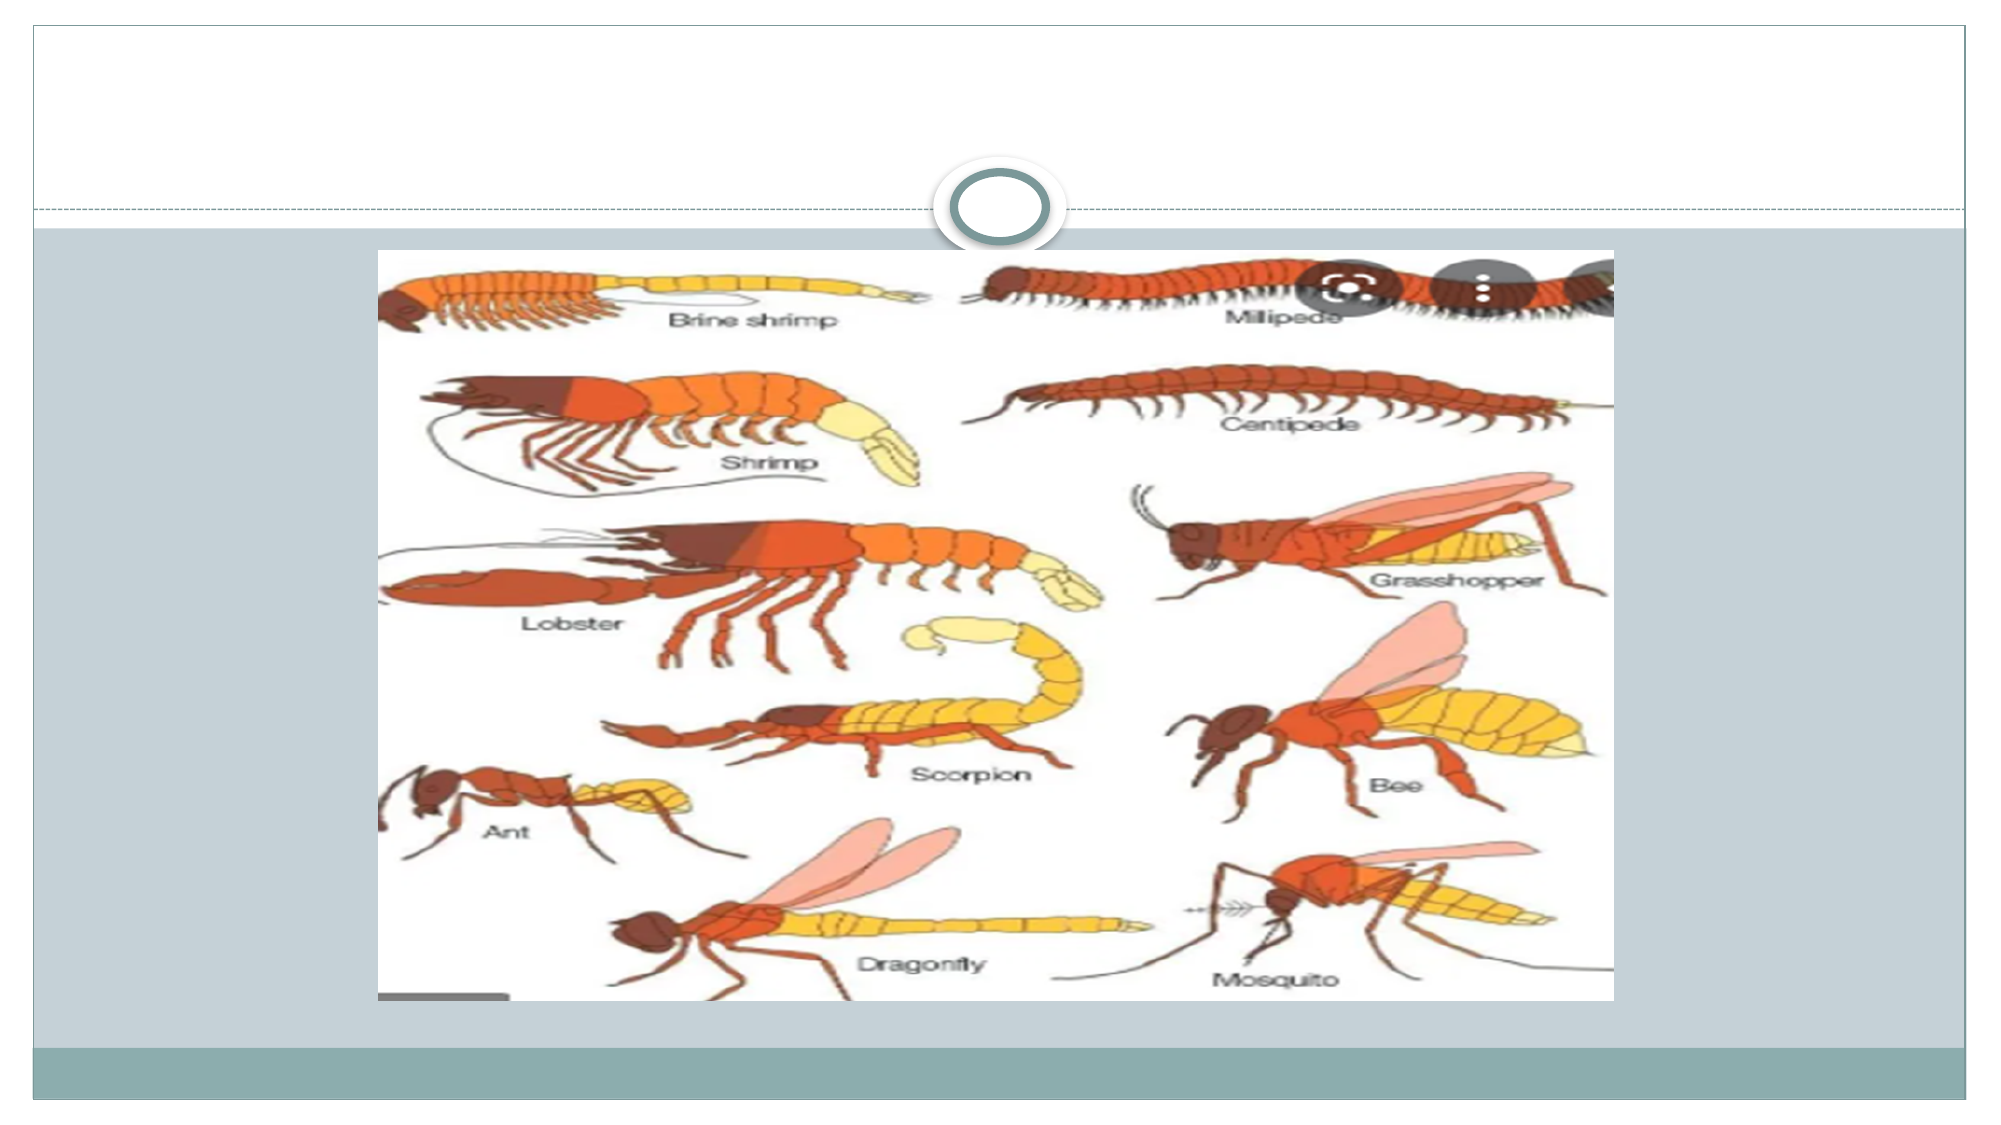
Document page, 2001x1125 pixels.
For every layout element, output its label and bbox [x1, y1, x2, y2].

list [378, 250, 1614, 1001]
